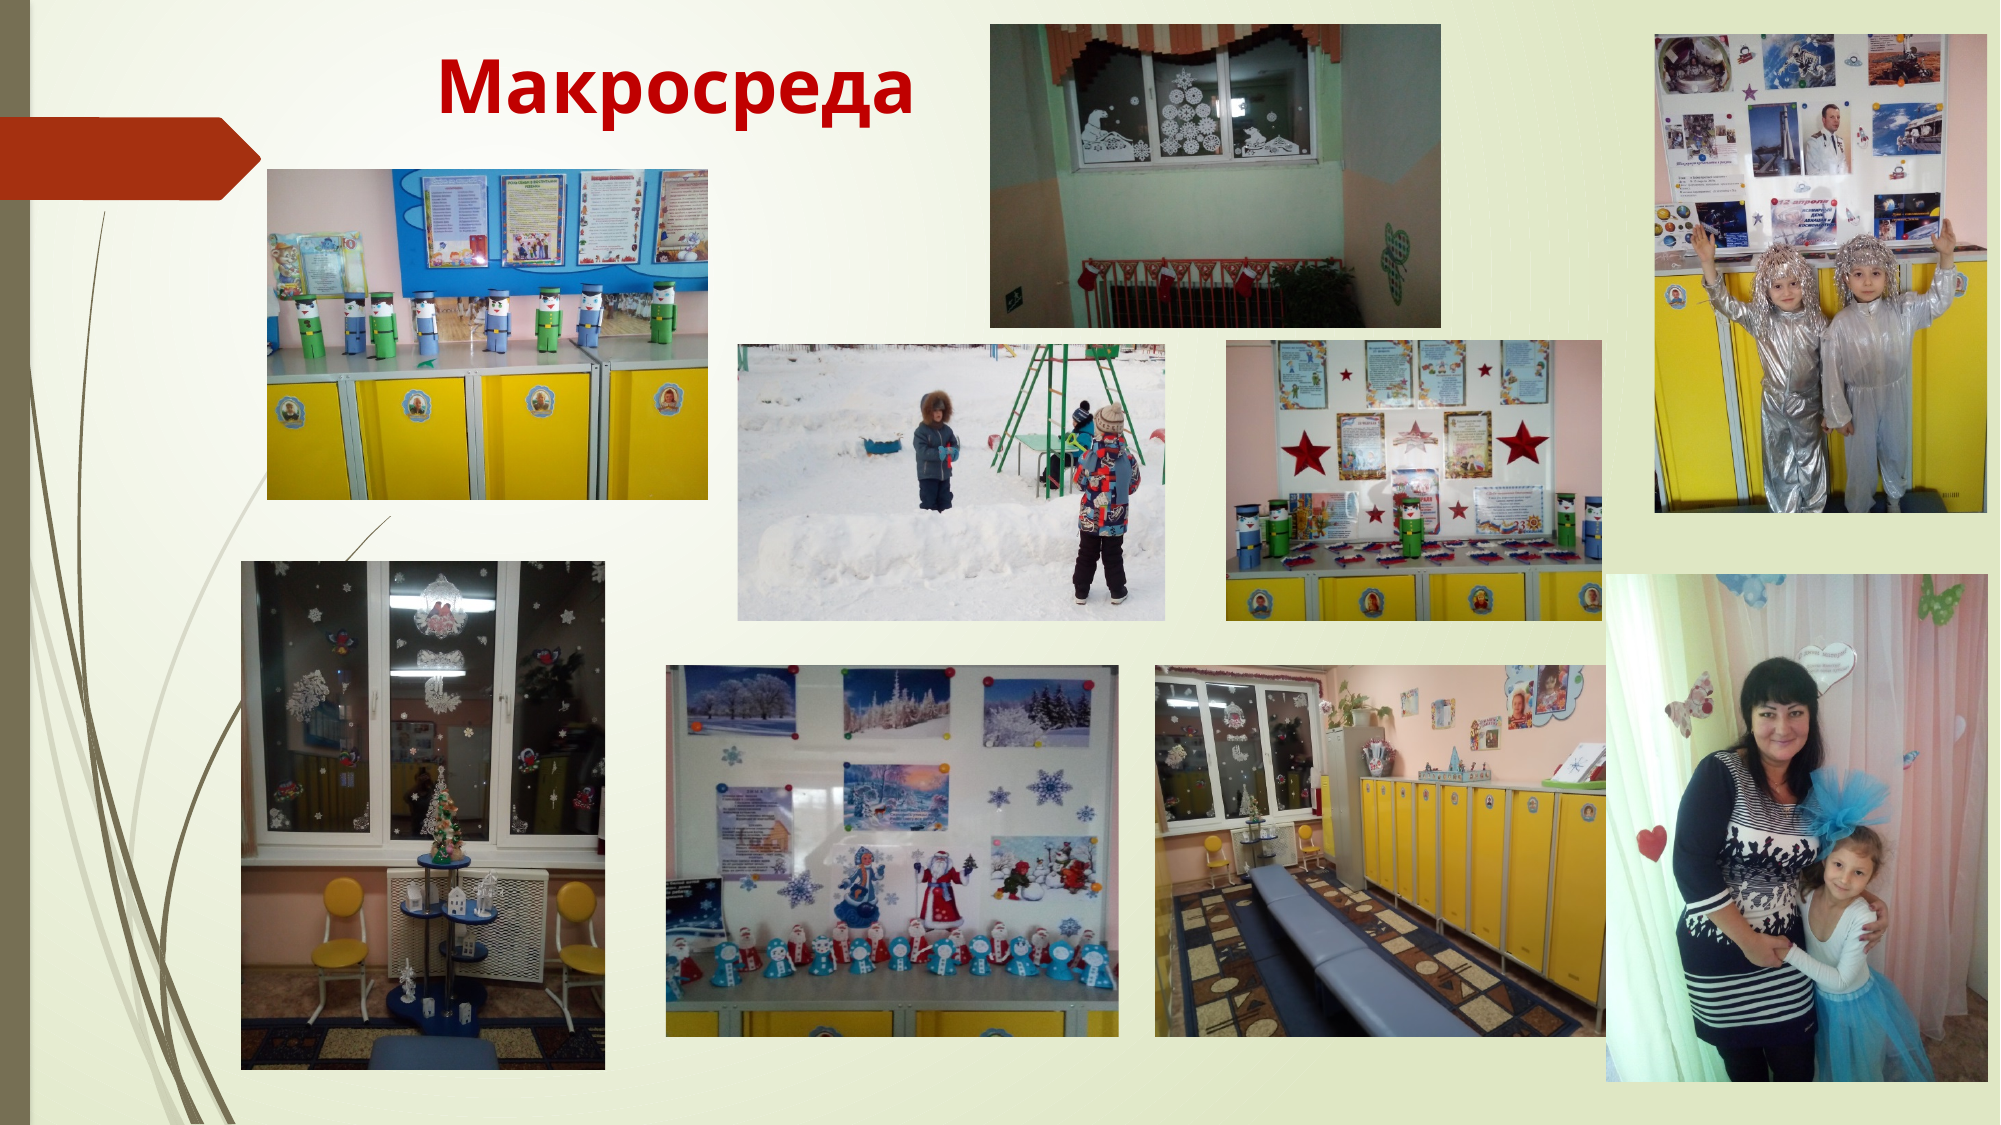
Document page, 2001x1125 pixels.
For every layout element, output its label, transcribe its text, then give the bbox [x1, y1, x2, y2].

title Макросреда [420, 31, 985, 175]
picture [1155, 573, 1988, 1082]
picture [240, 561, 606, 1071]
picture [267, 169, 708, 500]
picture [737, 343, 1166, 621]
picture [1654, 34, 1988, 513]
picture [1226, 340, 1602, 621]
picture [990, 24, 1442, 329]
picture [665, 665, 1119, 1037]
